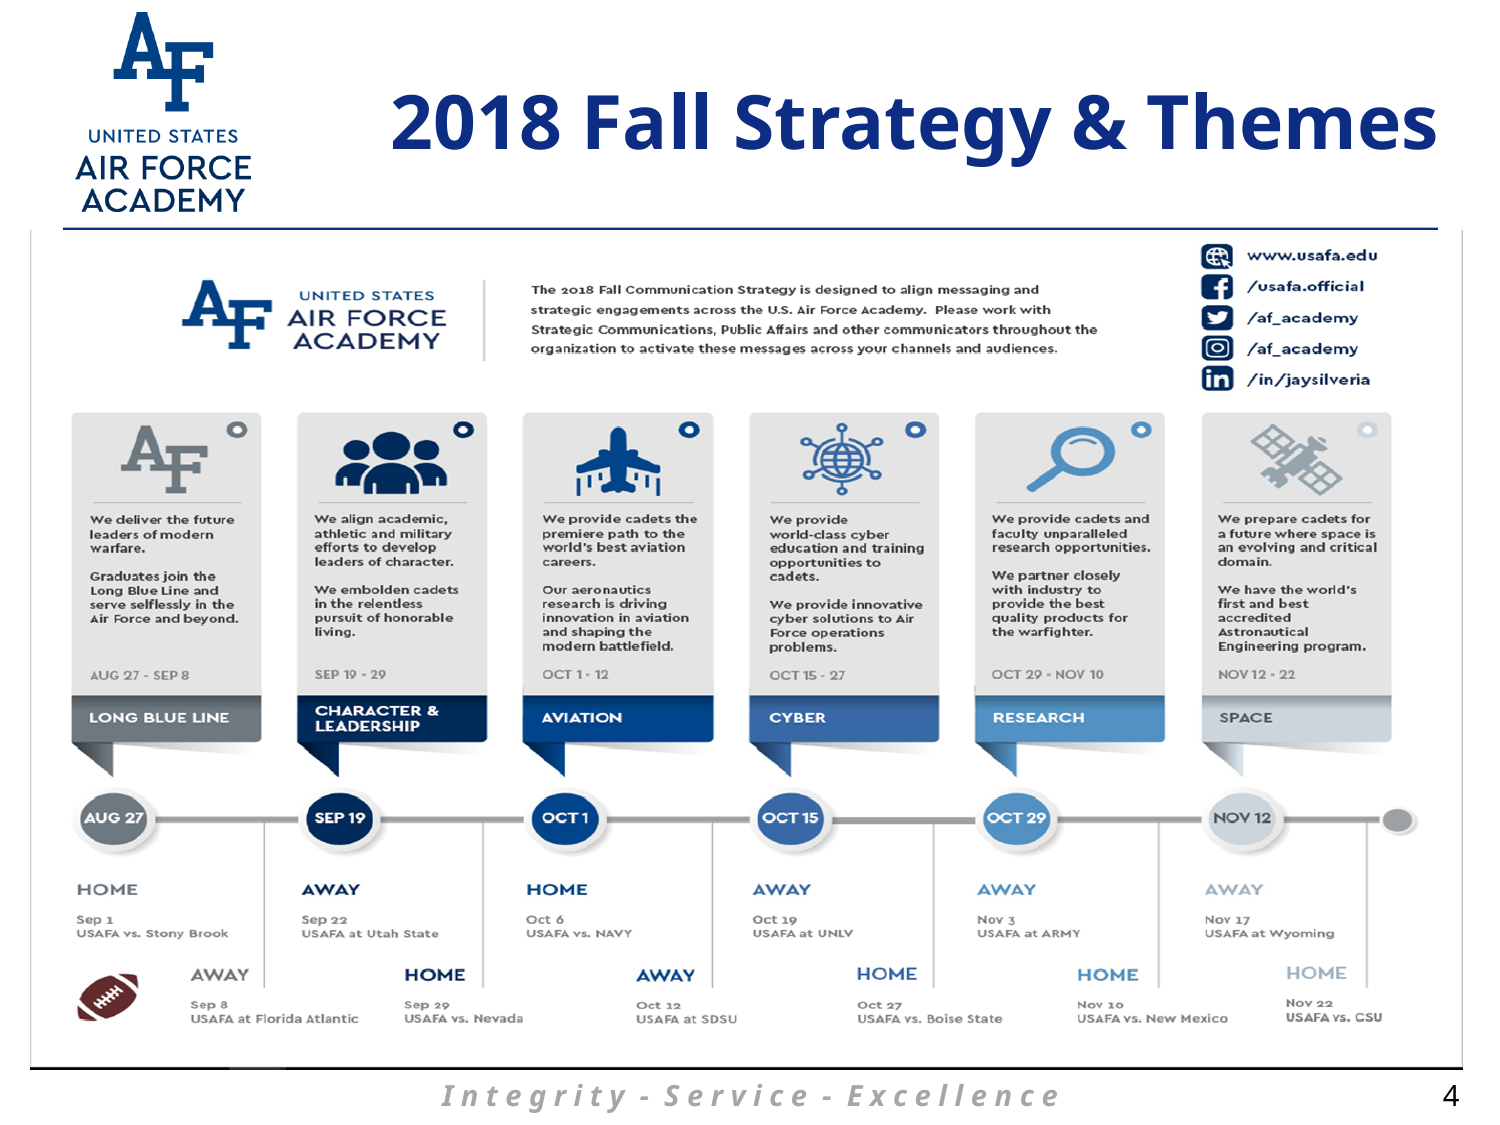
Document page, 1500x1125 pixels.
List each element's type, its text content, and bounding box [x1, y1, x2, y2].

text_box 4 [1402, 1069, 1500, 1125]
picture [30, 229, 1463, 1071]
picture [75, 12, 251, 212]
title 2018 Fall Strategy & Themes [299, 29, 1456, 211]
